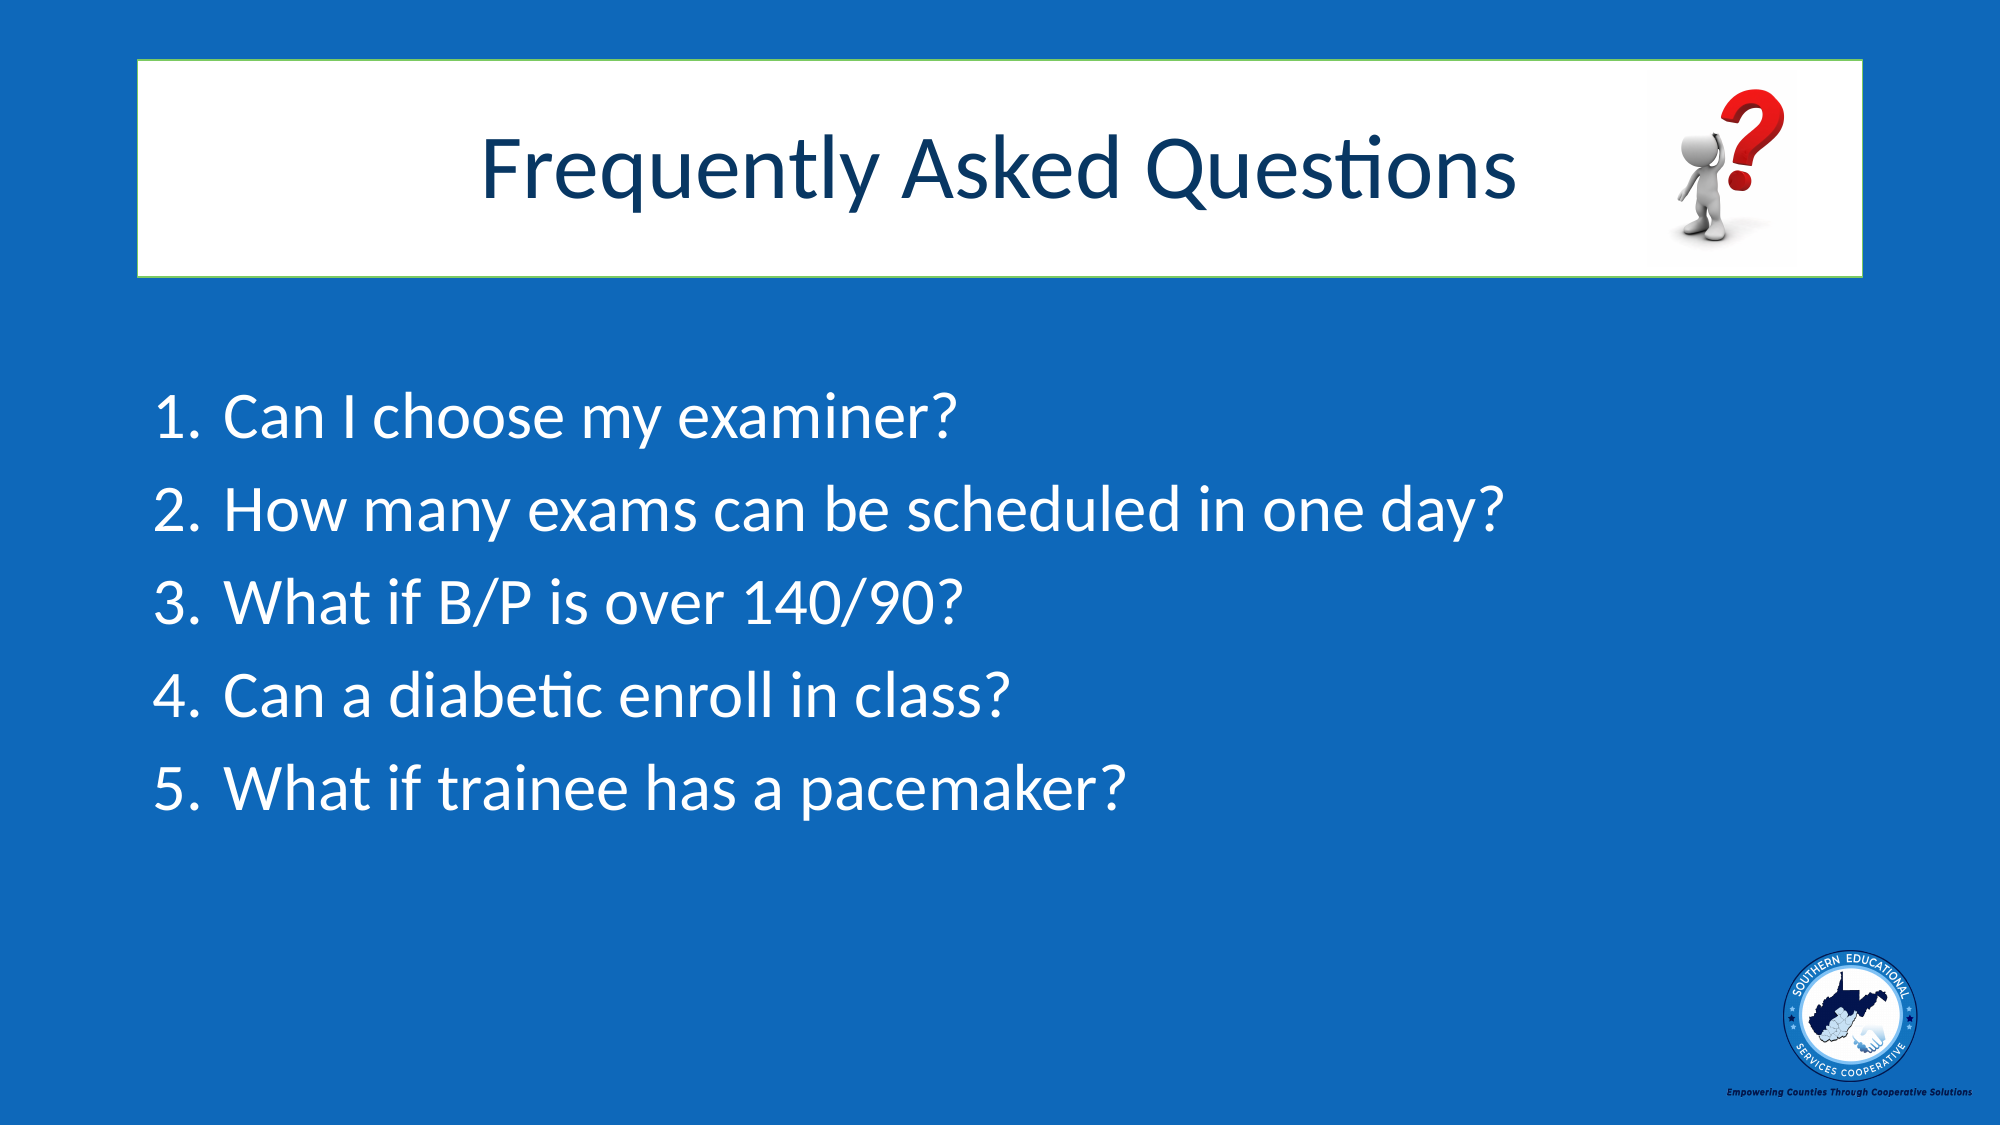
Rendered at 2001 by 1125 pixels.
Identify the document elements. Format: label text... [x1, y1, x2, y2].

list Can I choose my examiner? How many exams can be scheduled in one day? What if B/P is over 140/90? Can a diabetic enroll in class? What if trainee has a pacemaker? [137, 373, 1784, 995]
title Frequently Asked Questions [137, 59, 1863, 278]
picture [1646, 70, 1797, 267]
picture [1721, 947, 1979, 1125]
